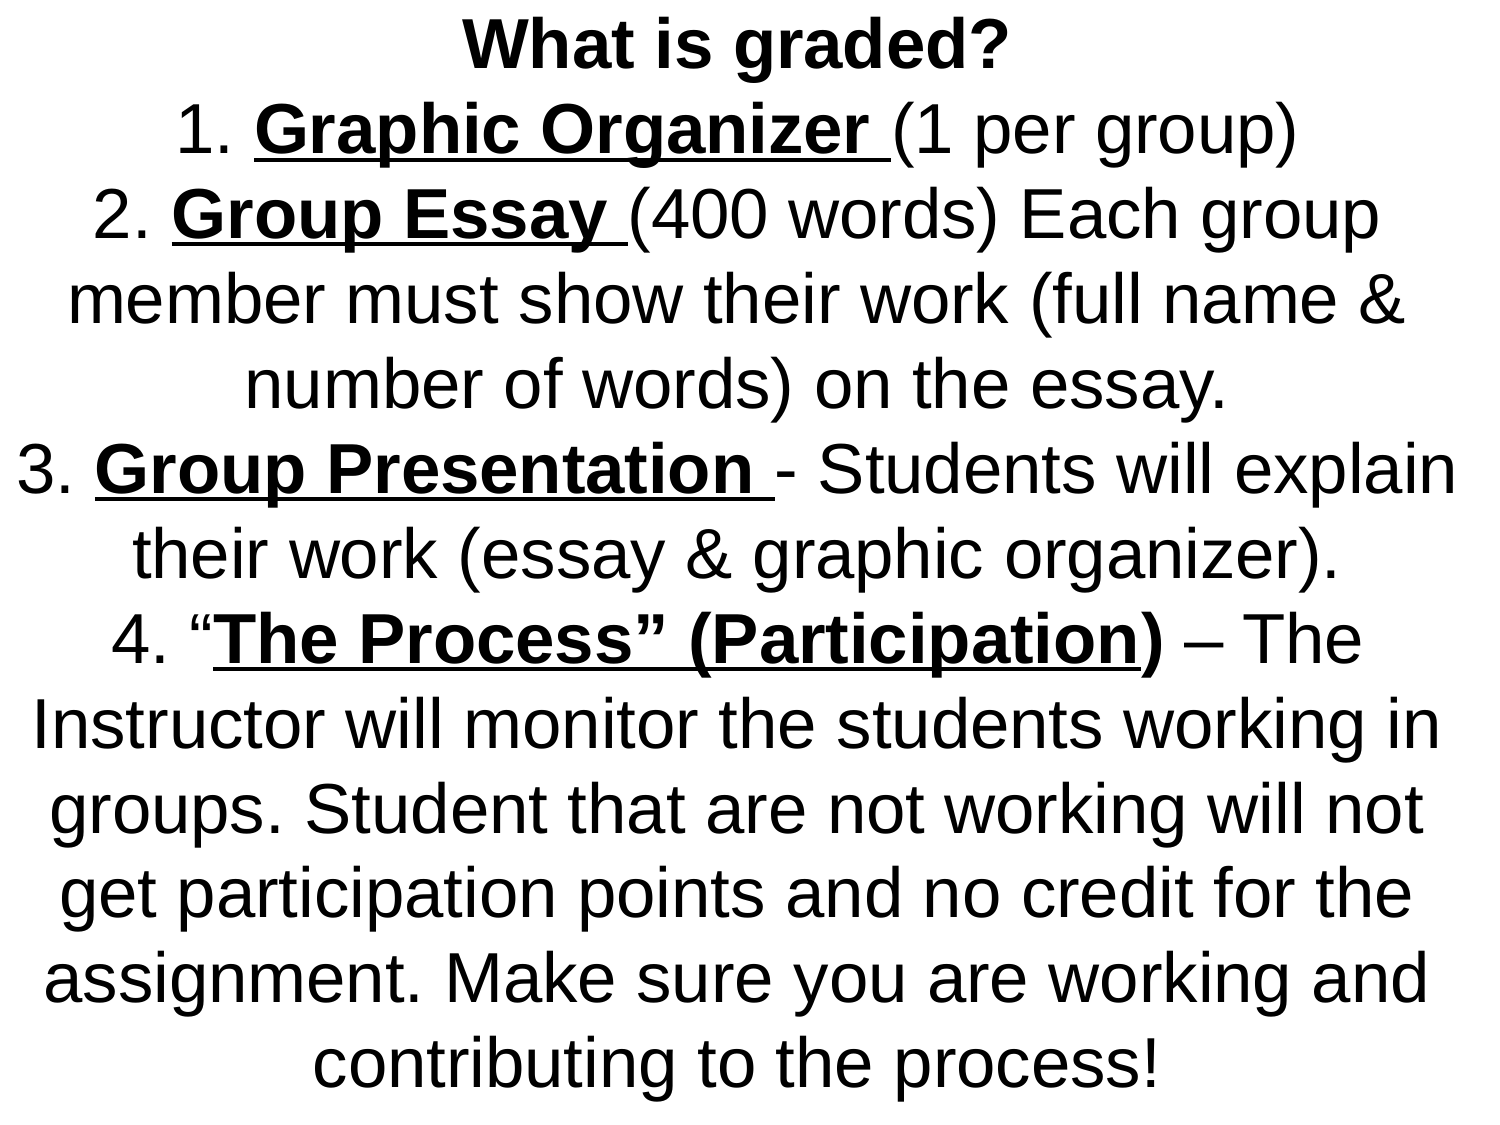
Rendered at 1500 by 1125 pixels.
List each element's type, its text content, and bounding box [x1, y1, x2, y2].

title What is graded? 1. Graphic Organizer (1 per group) 2. Group Essay (400 words) Each group member must show their work (full name & number of words) on the essay. 3. Group Presentation - Students will explain their work (essay & graphic organizer). 4. “The Process” (Participation) – The Instructor will monitor the students working in groups. Student that are not working will not get participation points and no credit for the assignment. Make sure you are working and contributing to the process! [0, 62, 1475, 1038]
